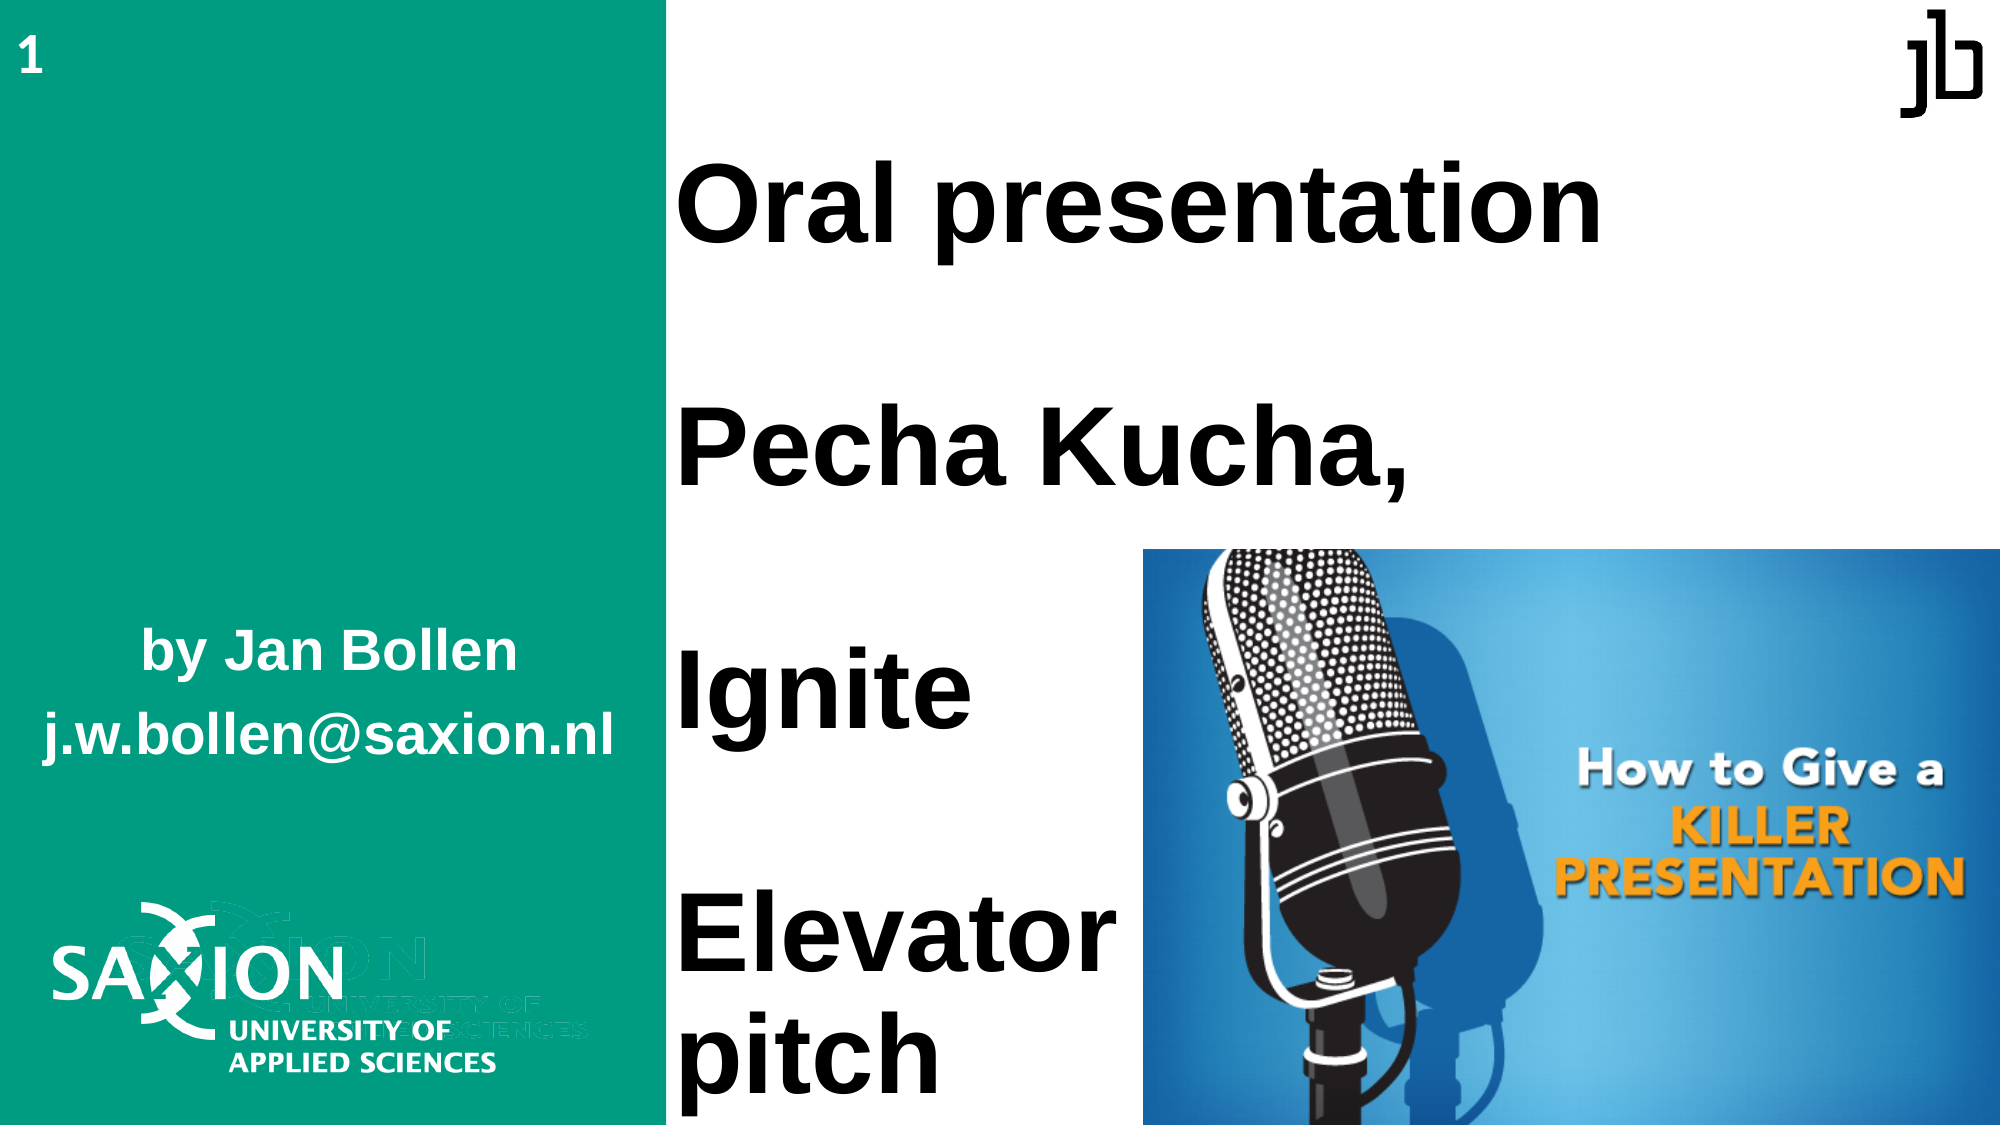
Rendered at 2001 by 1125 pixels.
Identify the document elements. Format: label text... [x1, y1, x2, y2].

text_box 1 [0, 7, 97, 93]
picture [1143, 549, 2000, 1125]
subtitle by Jan Bollen j.w.bollen@saxion.nl [0, 612, 660, 823]
picture [1898, 7, 1984, 119]
picture [0, 850, 643, 1125]
title Oral presentation Pecha Kucha, Ignite Elevator pitch [659, 0, 2000, 1125]
